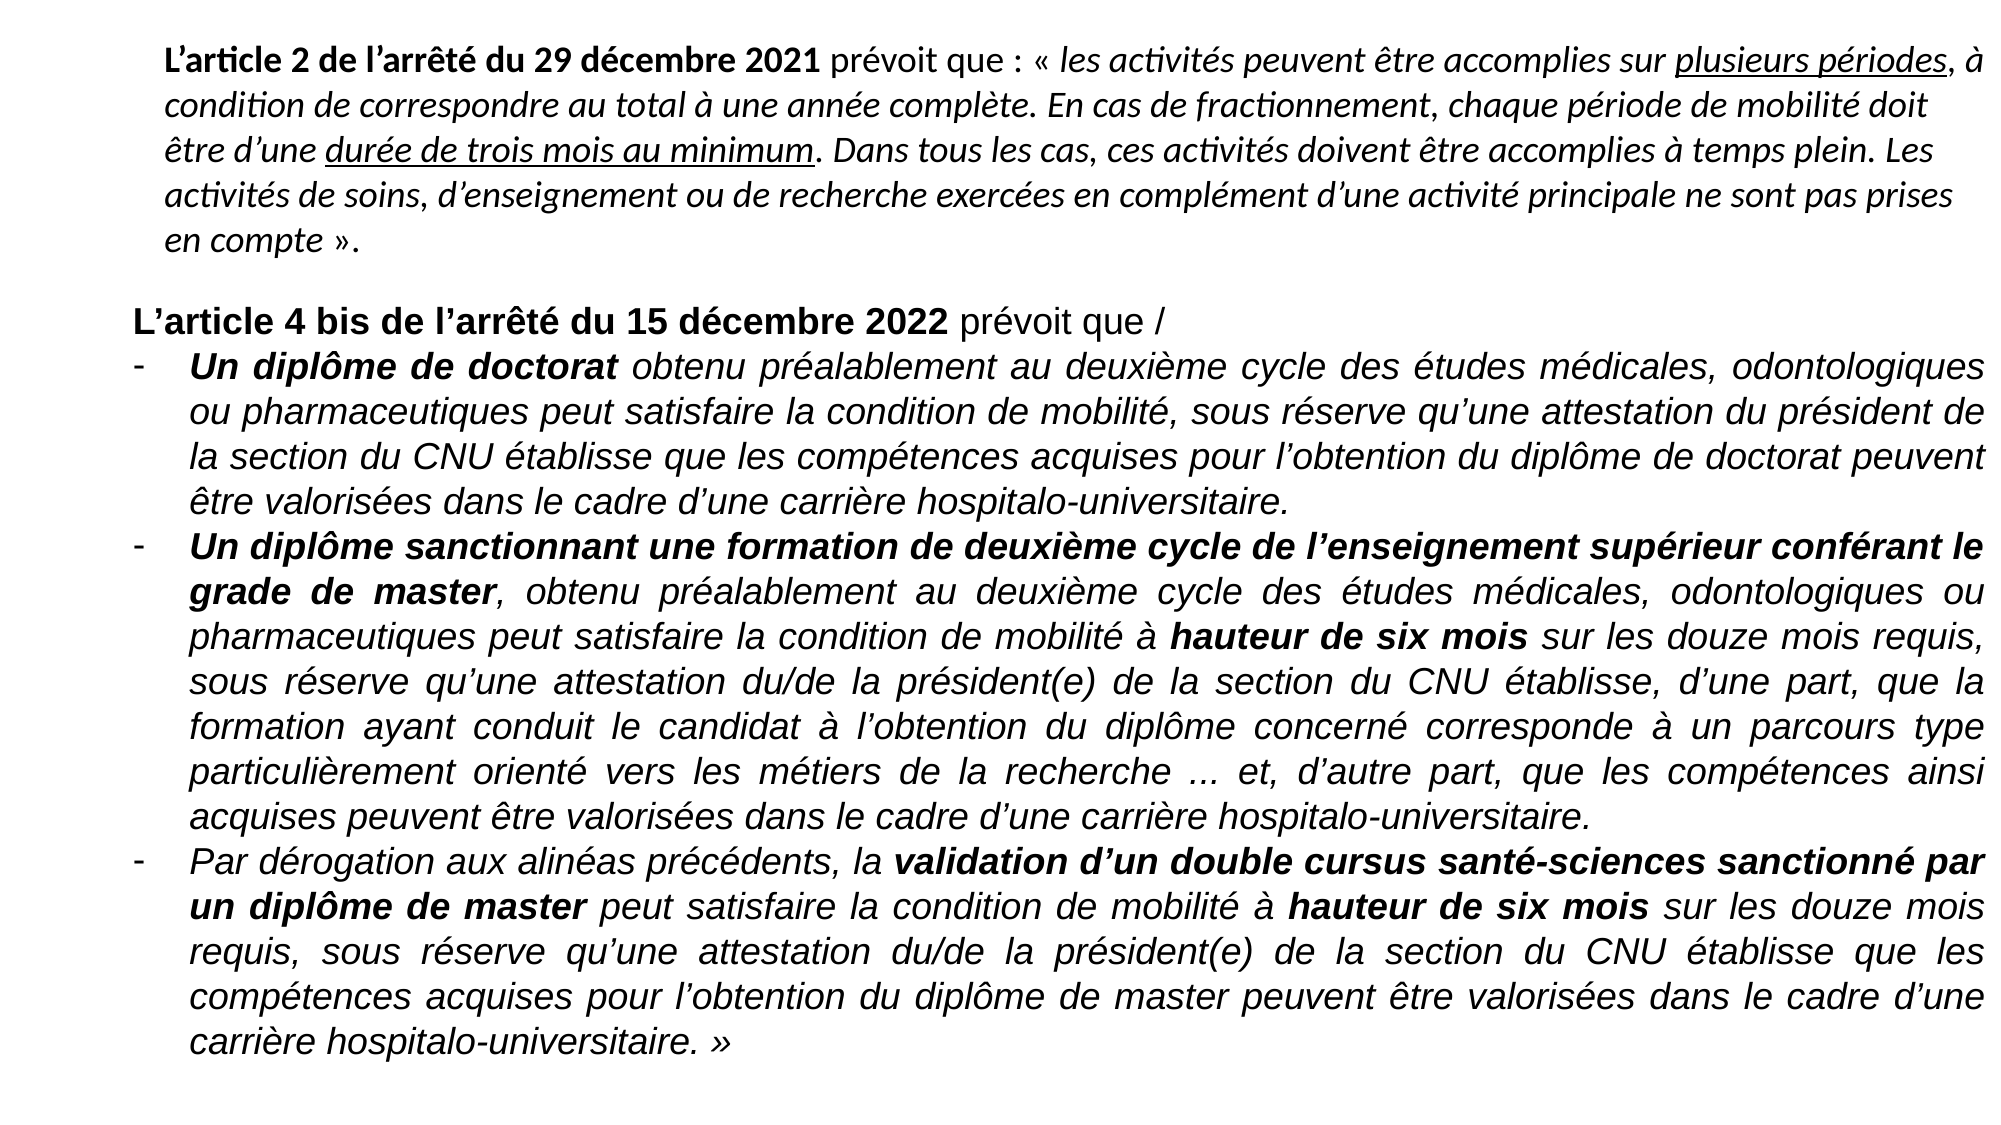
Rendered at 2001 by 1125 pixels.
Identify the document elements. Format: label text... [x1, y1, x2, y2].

text_box L’article 2 de l’arrêté du 29 décembre 2021 prévoit que : « les activités peuvent être accomplies sur plusieurs périodes, à condition de correspondre au total à une année complète. En cas de fractionnement, chaque période de mobilité doit être d’une durée de trois mois au minimum. Dans tous les cas, ces activités doivent être accomplies à temps plein. Les activités de soins, d’enseignement ou de recherche exercées en complément d’une activité principale ne sont pas prises en compte ». [149, 27, 2000, 268]
text_box L’article 4 bis de l’arrêté du 15 décembre 2022 prévoit que / Un diplôme de doctorat obtenu préalablement au deuxième cycle des études médicales, odontologiques ou pharmaceutiques peut satisfaire la condition de mobilité, sous réserve qu’une attestation du président de la section du CNU établisse que les compétences acquises pour l’obtention du diplôme de doctorat peuvent être valorisées dans le cadre d’une carrière hospitalo-universitaire. Un diplôme sanctionnant une formation de deuxième cycle de l’enseignement supérieur conférant le grade de master, obtenu préalablement au deuxième cycle des études médicales, odontologiques ou pharmaceutiques peut satisfaire la condition de mobilité à hauteur de six mois sur les douze mois requis, sous réserve qu’une attestation du/de la président(e) de la section du CNU établisse, d’une part, que la formation ayant conduit le candidat à l’obtention du diplôme concerné corresponde à un parcours type particulièrement orienté vers les métiers de la recherche ... et, d’autre part, que les compétences ainsi acquises peuvent être valorisées dans le cadre d’une carrière hospitalo-universitaire. Par dérogation aux alinéas précédents, la validation d’un double cursus santé-sciences sanctionné par un diplôme de master peut satisfaire la condition de mobilité à hauteur de six mois sur les douze mois requis, sous réserve qu’une attestation du/de la président(e) de la section du CNU établisse que les compétences acquises pour l’obtention du diplôme de master peuvent être valorisées dans le cadre d’une carrière hospitalo-universitaire. » [118, 289, 2000, 1115]
